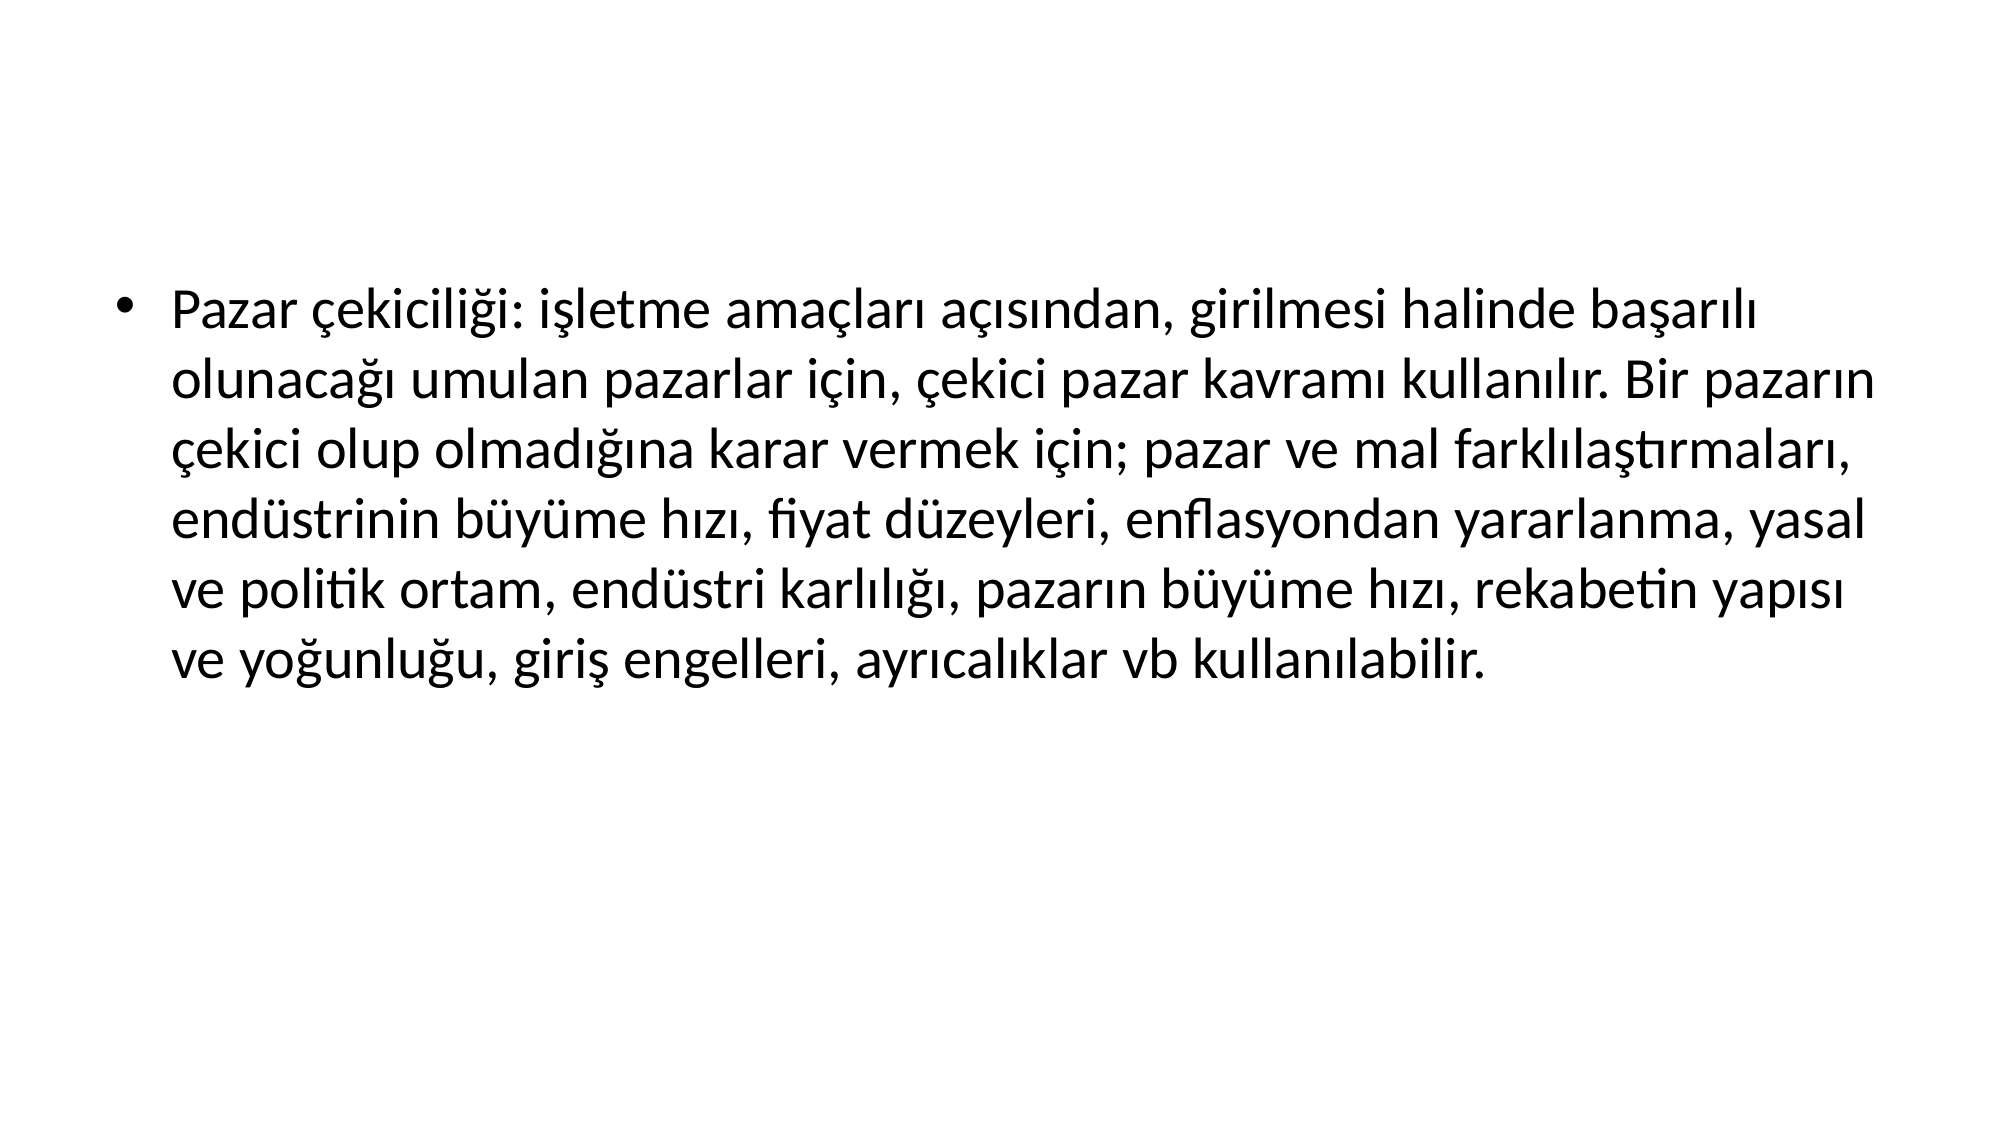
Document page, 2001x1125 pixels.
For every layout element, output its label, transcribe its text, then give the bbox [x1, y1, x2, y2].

list Pazar çekiciliği: işletme amaçları açısından, girilmesi halinde başarılı olunacağı umulan pazarlar için, çekici pazar kavramı kullanılır. Bir pazarın çekici olup olmadığına karar vermek için; pazar ve mal farklılaştırmaları, endüstrinin büyüme hızı, fiyat düzeyleri, enflasyondan yararlanma, yasal ve politik ortam, endüstri karlılığı, pazarın büyüme hızı, rekabetin yapısı ve yoğunluğu, giriş engelleri, ayrıcalıklar vb kullanılabilir. [99, 262, 1900, 1005]
